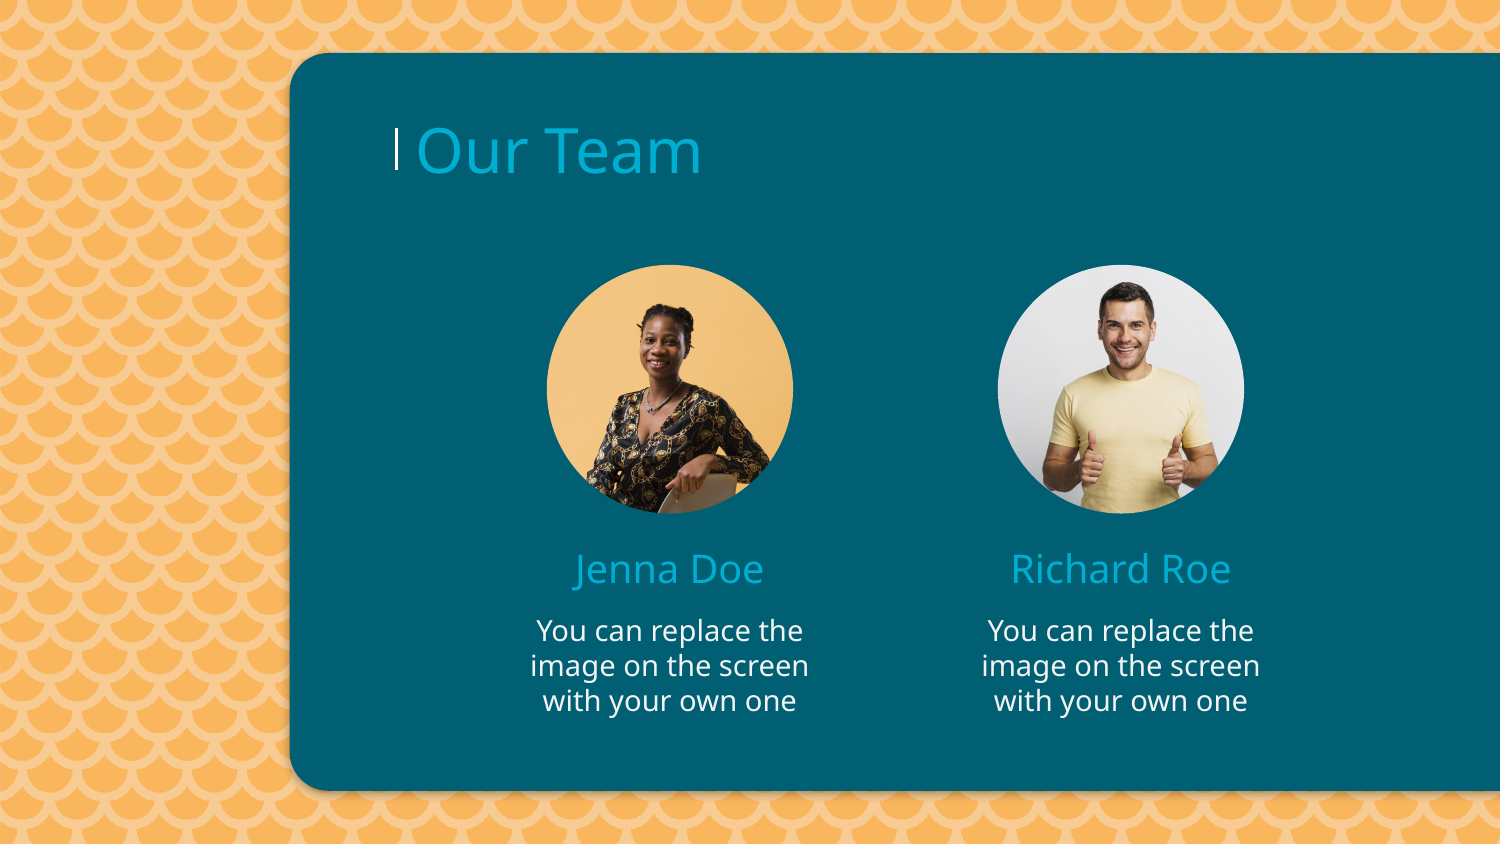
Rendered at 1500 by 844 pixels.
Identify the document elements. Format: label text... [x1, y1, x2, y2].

picture [546, 264, 794, 514]
picture [0, 0, 1500, 844]
title Our Team [400, 95, 1481, 190]
subtitle You can replace the image on the screen with your own one [951, 608, 1291, 723]
subtitle You can replace the image on the screen with your own one [500, 608, 840, 723]
title Jenna Doe [500, 524, 840, 608]
picture [997, 264, 1245, 514]
title Richard Roe [951, 524, 1291, 608]
